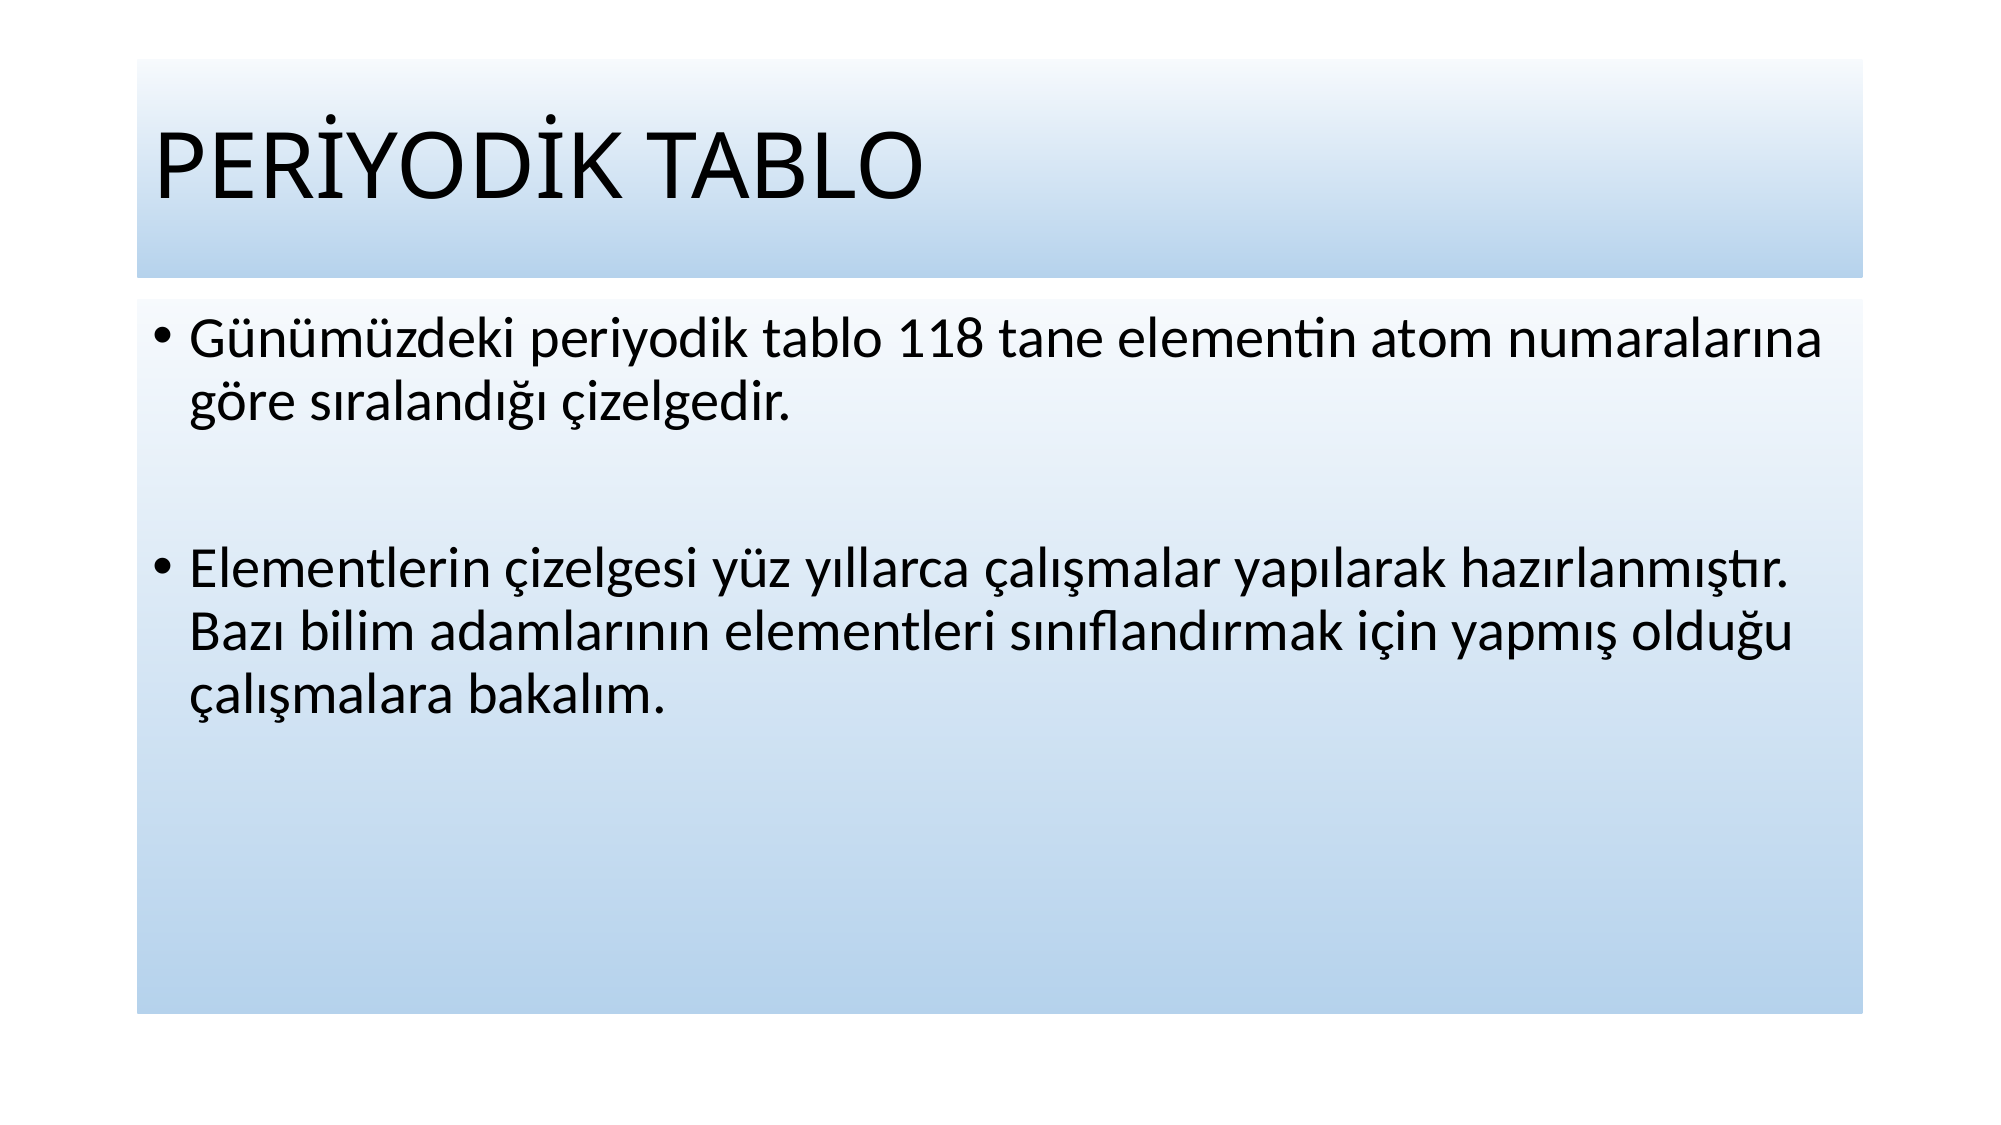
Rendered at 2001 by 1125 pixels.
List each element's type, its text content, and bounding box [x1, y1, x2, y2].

title PERİYODİK TABLO [137, 59, 1863, 278]
list Günümüzdeki periyodik tablo 118 tane elementin atom numaralarına göre sıralandığı çizelgedir. Elementlerin çizelgesi yüz yıllarca çalışmalar yapılarak hazırlanmıştır. Bazı bilim adamlarının elementleri sınıflandırmak için yapmış olduğu çalışmalara bakalım. [137, 299, 1863, 1014]
